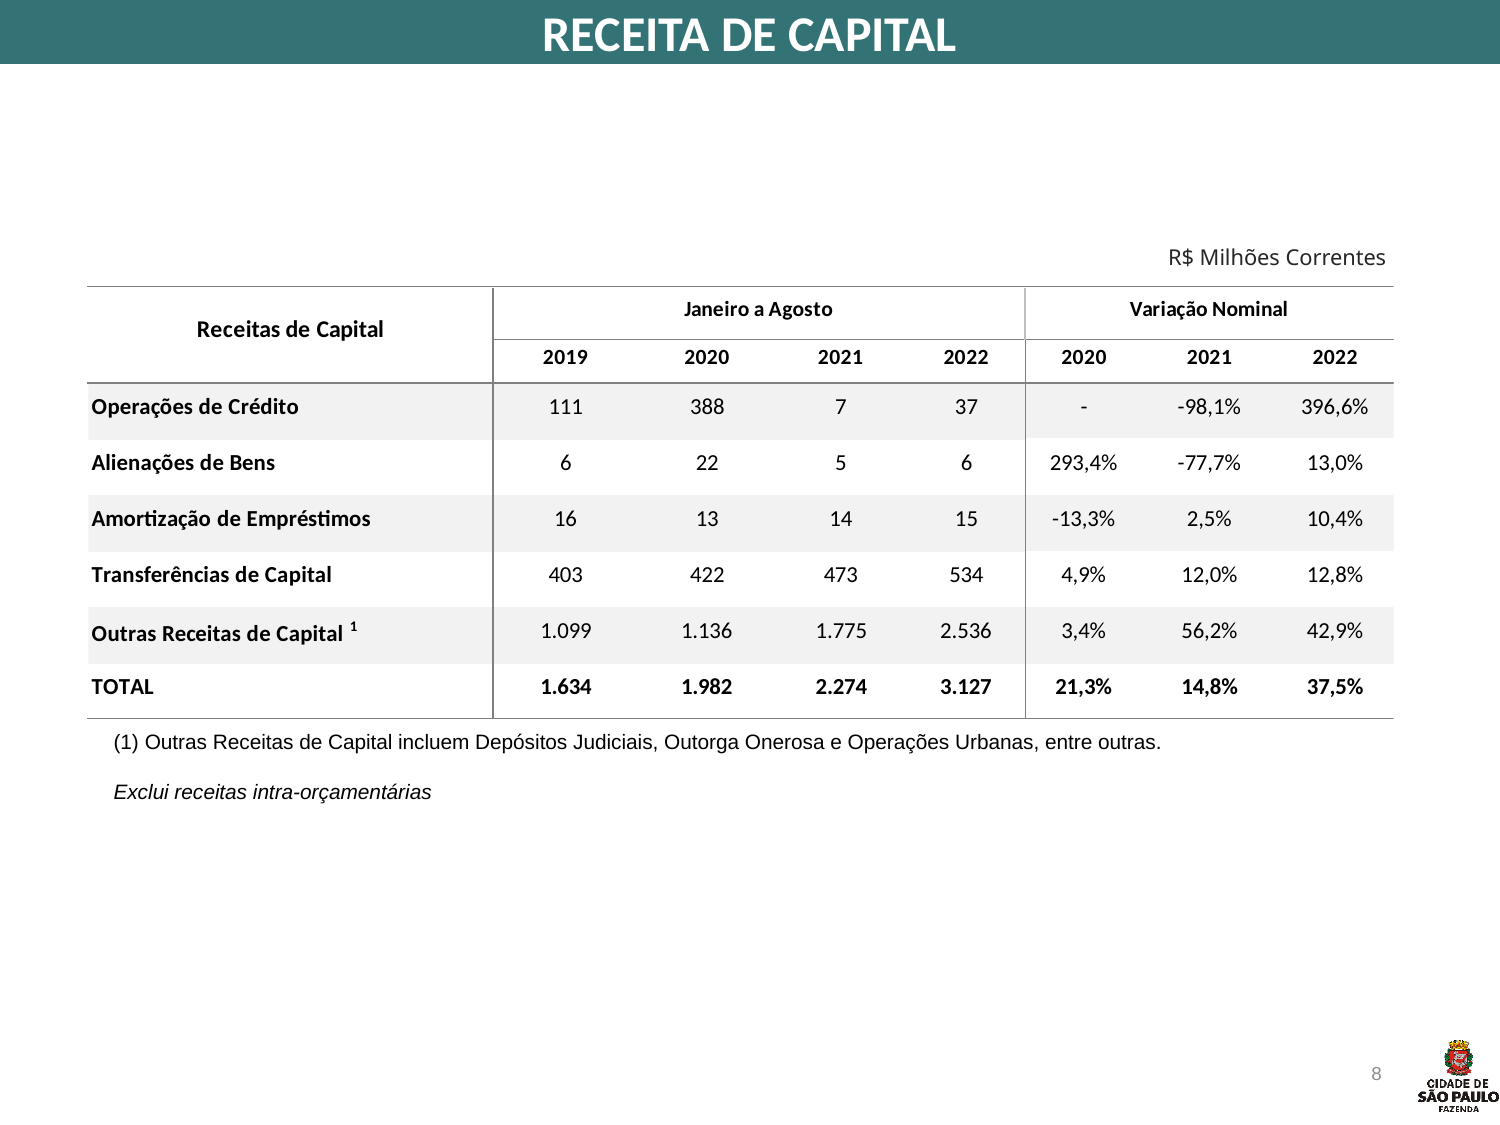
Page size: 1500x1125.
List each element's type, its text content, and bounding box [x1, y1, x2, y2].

slide_number 8 [1059, 1042, 1397, 1103]
text_box RECEITA DE CAPITAL [0, 0, 1500, 64]
picture [87, 286, 1395, 720]
text_box R$ Milhões Correntes [1070, 236, 1402, 278]
text_box (1) Outras Receitas de Capital incluem Depósitos Judiciais, Outorga Onerosa e Operações Urbanas, entre outras. Exclui receitas intra-orçamentárias [98, 720, 1436, 861]
picture [1418, 1040, 1499, 1112]
